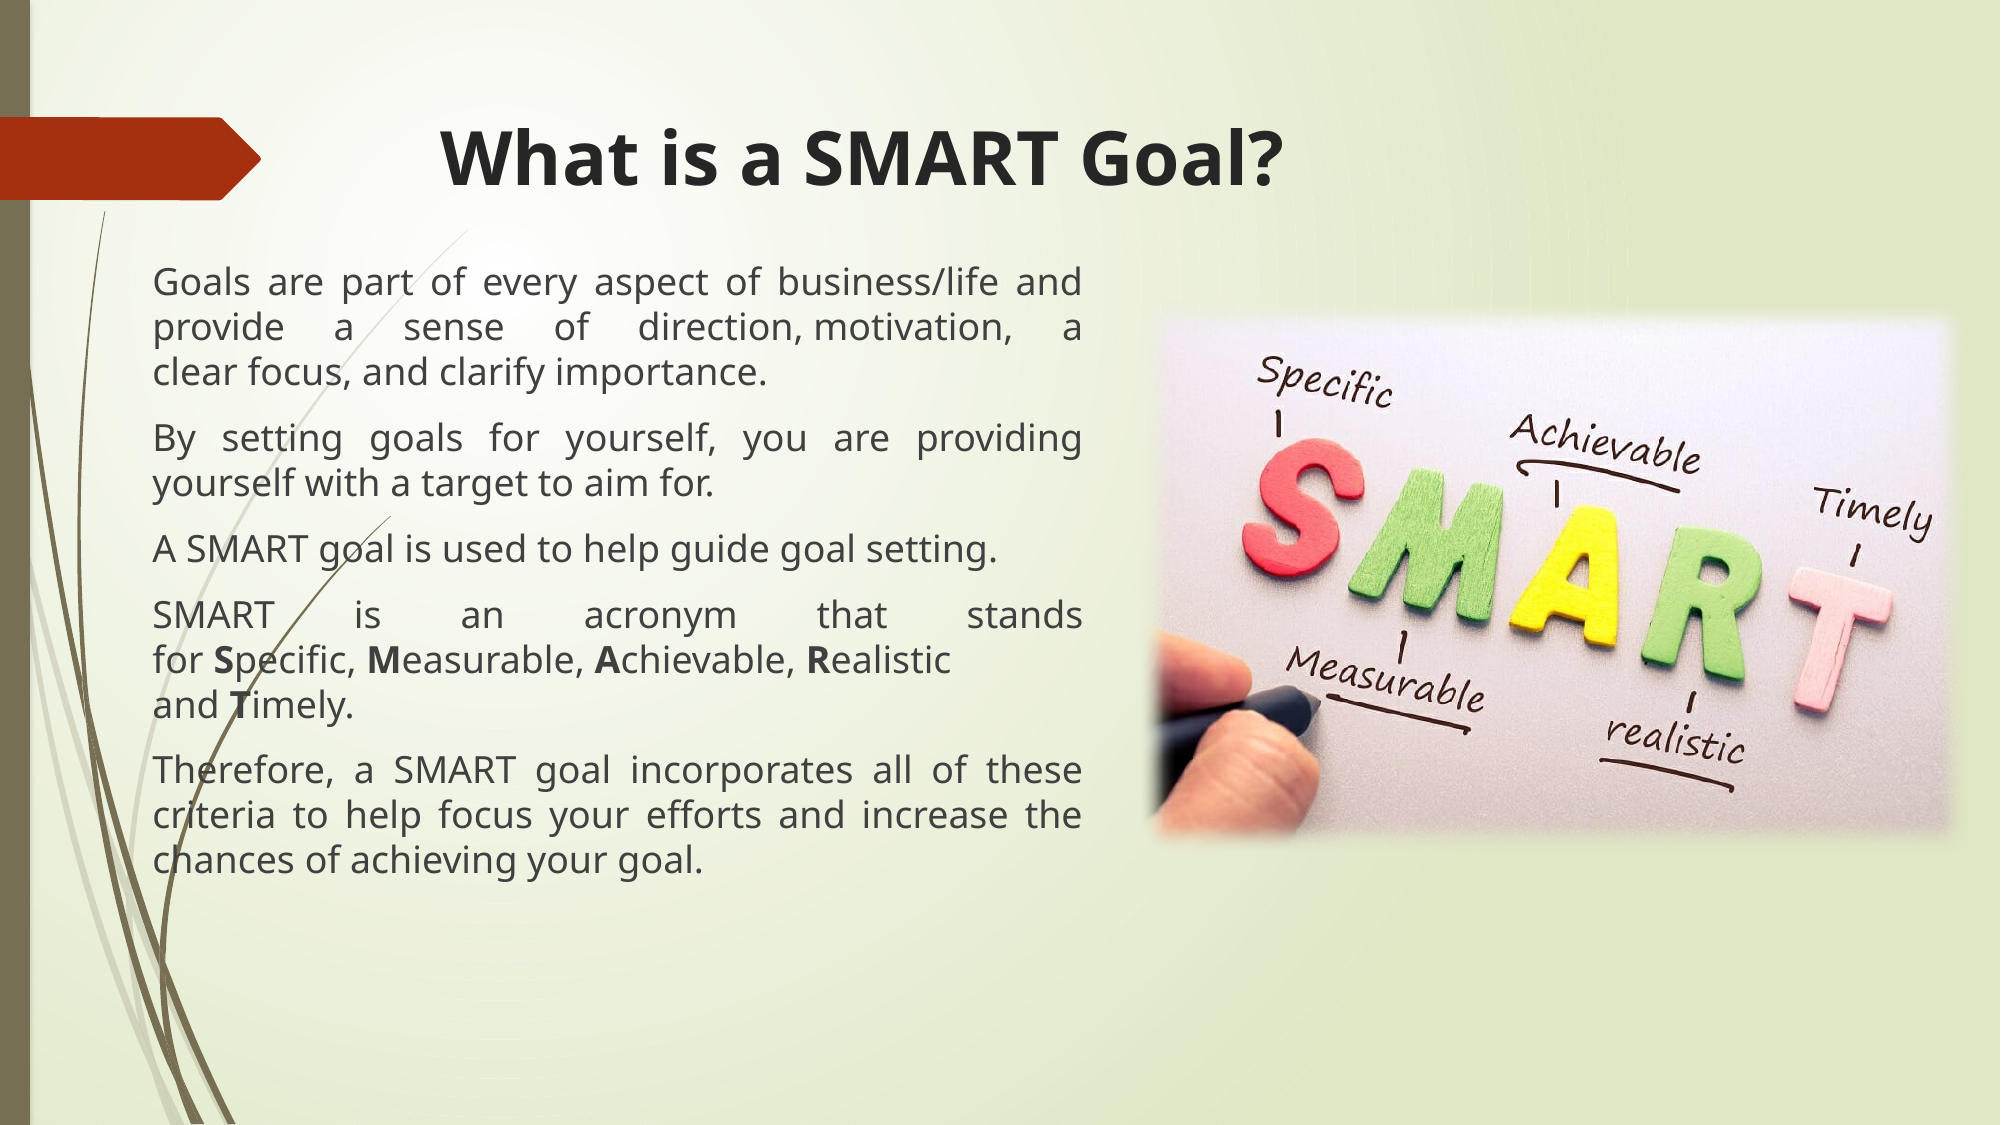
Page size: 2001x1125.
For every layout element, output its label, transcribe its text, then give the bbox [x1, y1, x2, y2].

list Goals are part of every aspect of business/life and provide a sense of direction, motivation, a clear focus, and clarify importance. By setting goals for yourself, you are providing yourself with a target to aim for. A SMART goal is used to help guide goal setting. SMART is an acronym that stands for Specific, Measurable, Achievable, Realistic and Timely. Therefore, a SMART goal incorporates all of these criteria to help focus your efforts and increase the chances of achieving your goal. [137, 250, 1099, 965]
title What is a SMART Goal? [425, 102, 1888, 313]
picture [1140, 299, 1969, 852]
